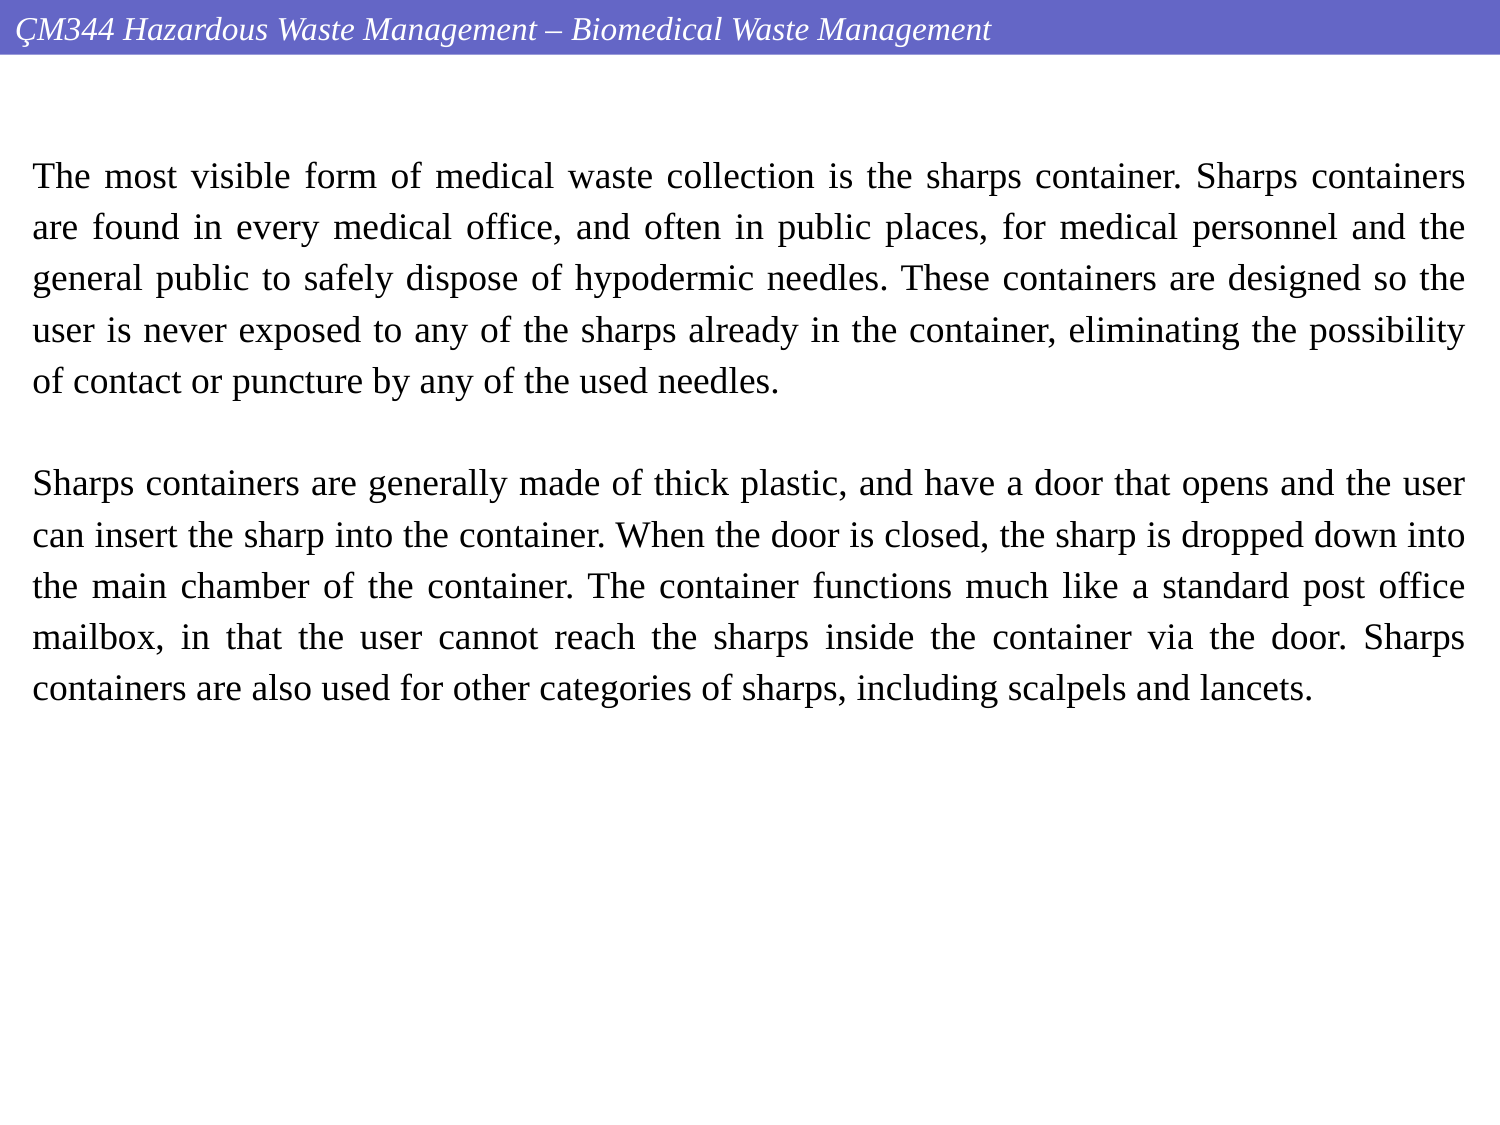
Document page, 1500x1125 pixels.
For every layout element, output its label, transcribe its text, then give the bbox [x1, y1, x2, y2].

text_box ÇM344 Hazardous Waste Management – Biomedical Waste Management [0, 0, 1500, 55]
text_box The most visible form of medical waste collection is the sharps container. Sharps containers are found in every medical office, and often in public places, for medical personnel and the general public to safely dispose of hypodermic needles. These containers are designed so the user is never exposed to any of the sharps already in the container, eliminating the possibility of contact or puncture by any of the used needles. Sharps containers are generally made of thick plastic, and have a door that opens and the user can insert the sharp into the container. When the door is closed, the sharp is dropped down into the main chamber of the container. The container functions much like a standard post office mailbox, in that the user cannot reach the sharps inside the container via the door. Sharps containers are also used for other categories of sharps, including scalpels and lancets. [17, 137, 1483, 716]
